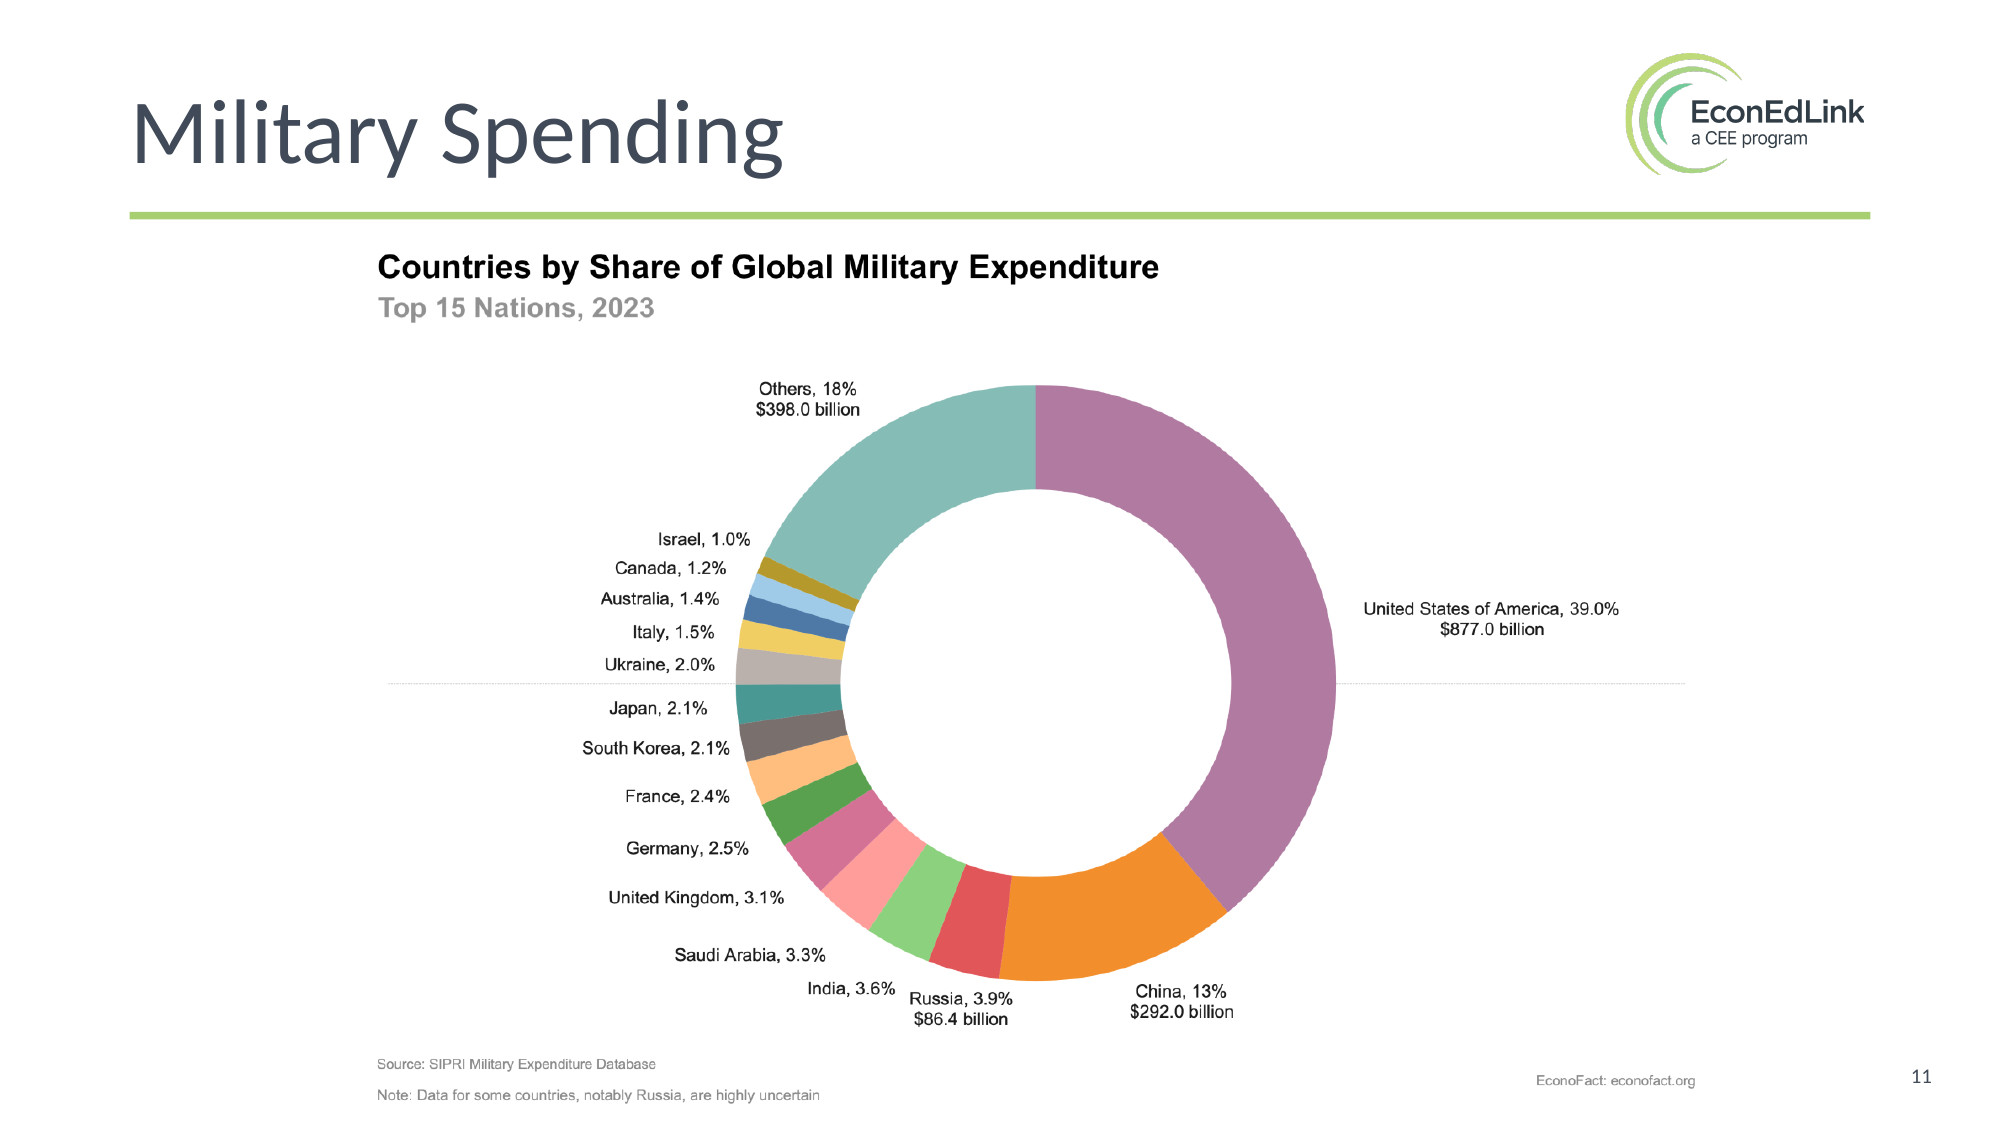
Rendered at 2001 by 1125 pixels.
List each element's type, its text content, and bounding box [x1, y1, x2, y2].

picture [363, 234, 1709, 1125]
text_box Military Spending [115, 77, 1852, 278]
slide_number 11 [1709, 1045, 1947, 1106]
